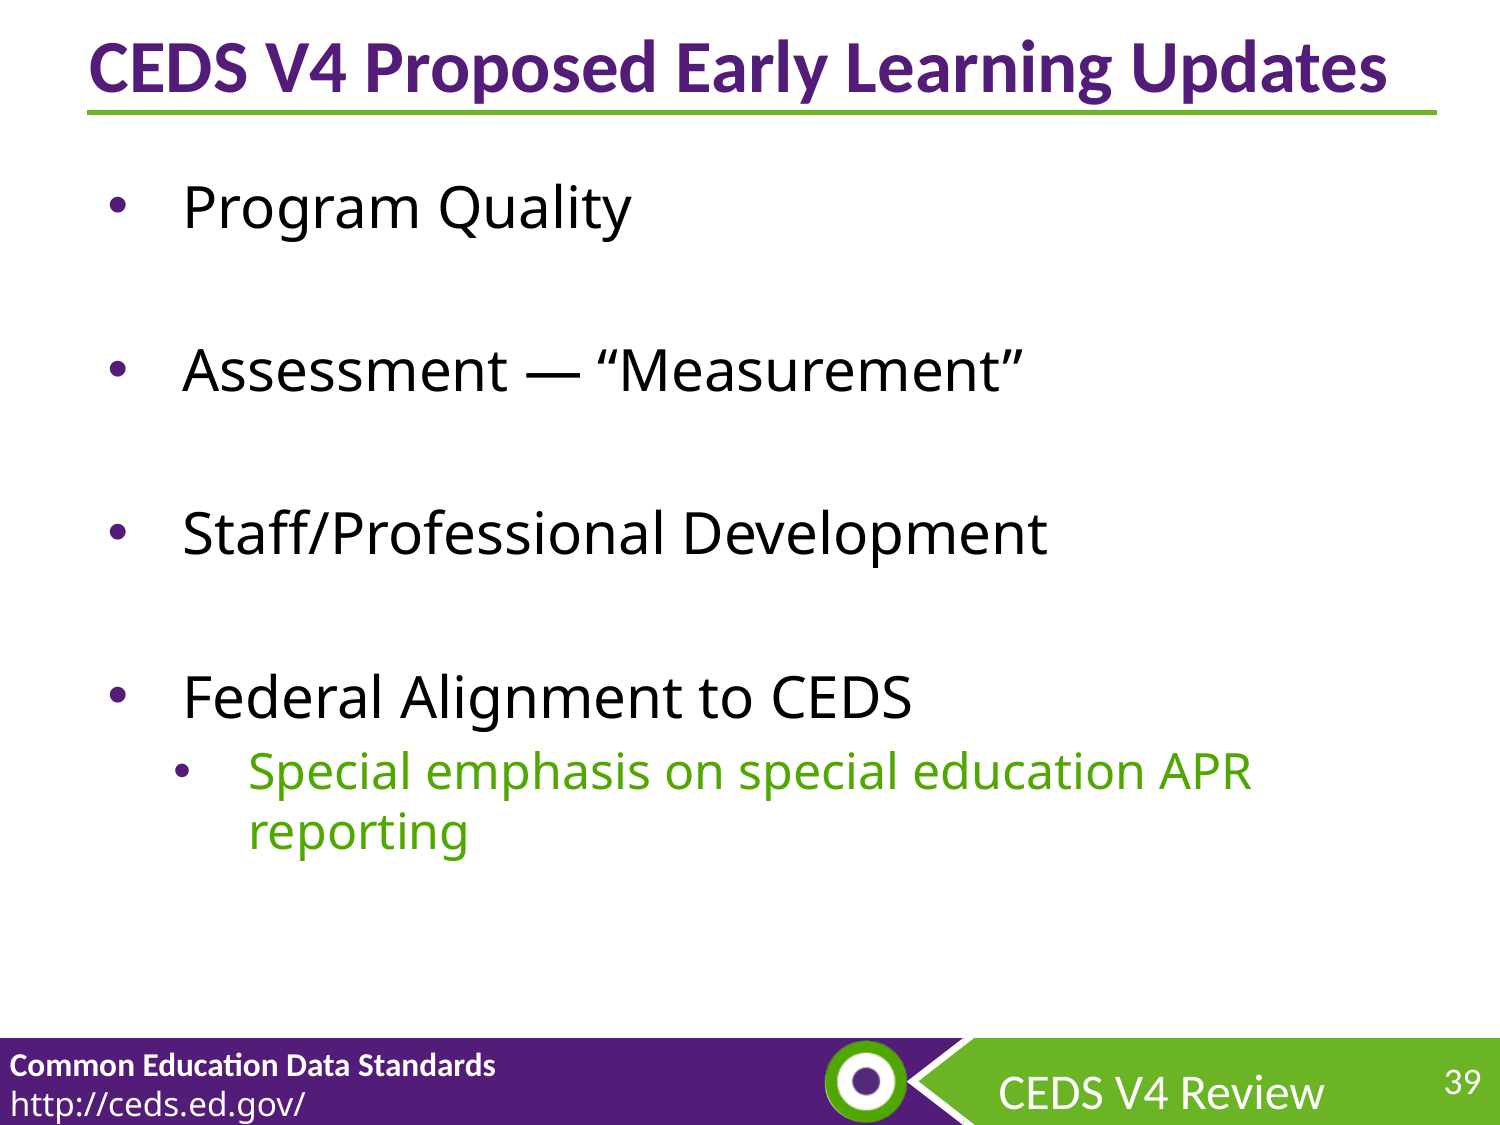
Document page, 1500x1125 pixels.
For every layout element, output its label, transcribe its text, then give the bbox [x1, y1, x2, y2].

text_box CEDS V4 Proposed Early Learning Updates [75, 9, 1475, 163]
picture [822, 1036, 908, 1125]
text_box Program Quality Assessment — “Measurement” Staff/Professional Development Federal Alignment to CEDS Special emphasis on special education APR reporting [74, 162, 1425, 900]
